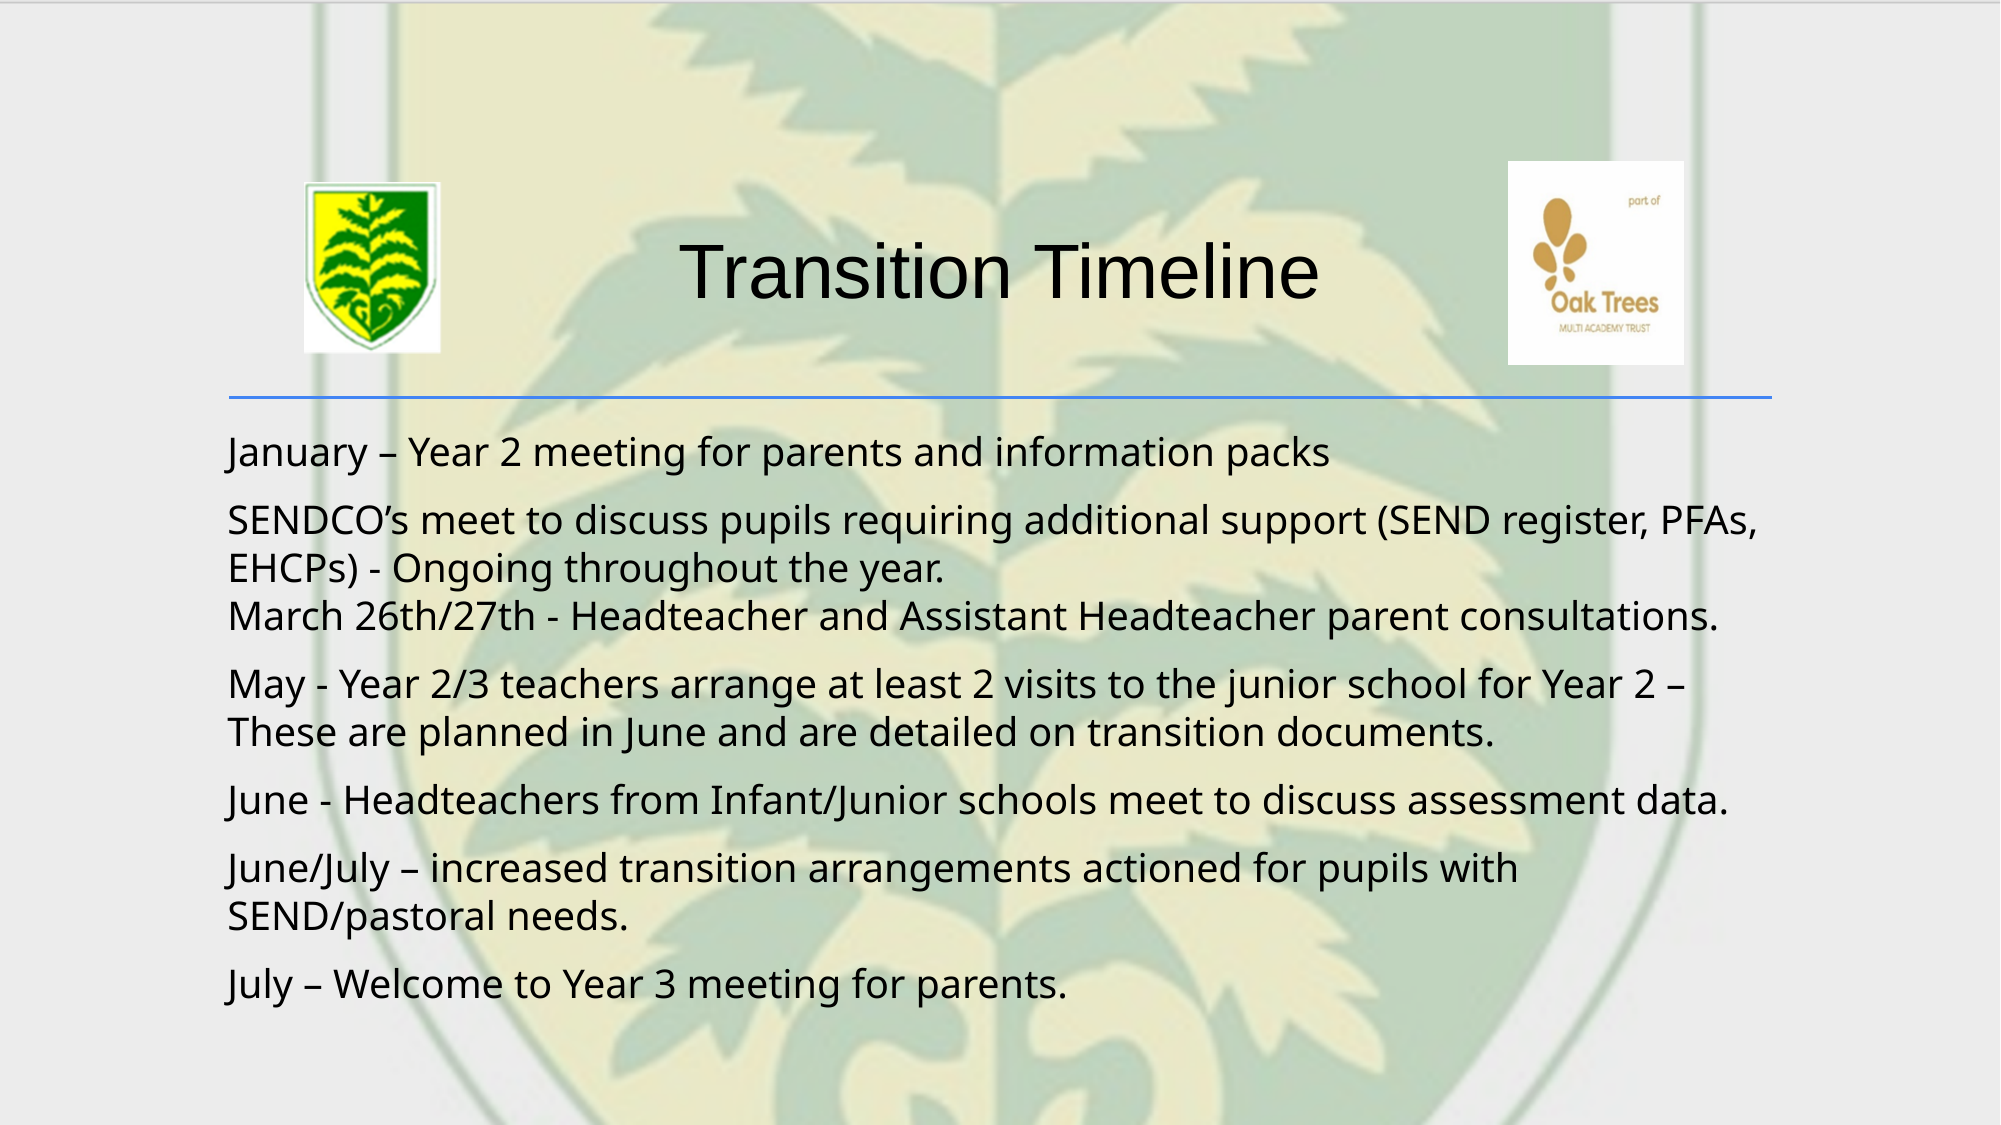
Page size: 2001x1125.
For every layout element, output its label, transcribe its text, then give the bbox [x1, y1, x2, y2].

title Transition Timeline [212, 161, 1788, 375]
list January – Year 2 meeting for parents and information packs SENDCO’s meet to discuss pupils requiring additional support (SEND register, PFAs, EHCPs) - Ongoing throughout the year. March 26th/27th - Headteacher and Assistant Headteacher parent consultations. May - Year 2/3 teachers arrange at least 2 visits to the junior school for Year 2 – These are planned in June and are detailed on transition documents. June - Headteachers from Infant/Junior schools meet to discuss assessment data. June/July – increased transition arrangements actioned for pupils with SEND/pastoral needs. July – Welcome to Year 3 meeting for parents. [212, 419, 1788, 964]
picture [0, 0, 2001, 1125]
